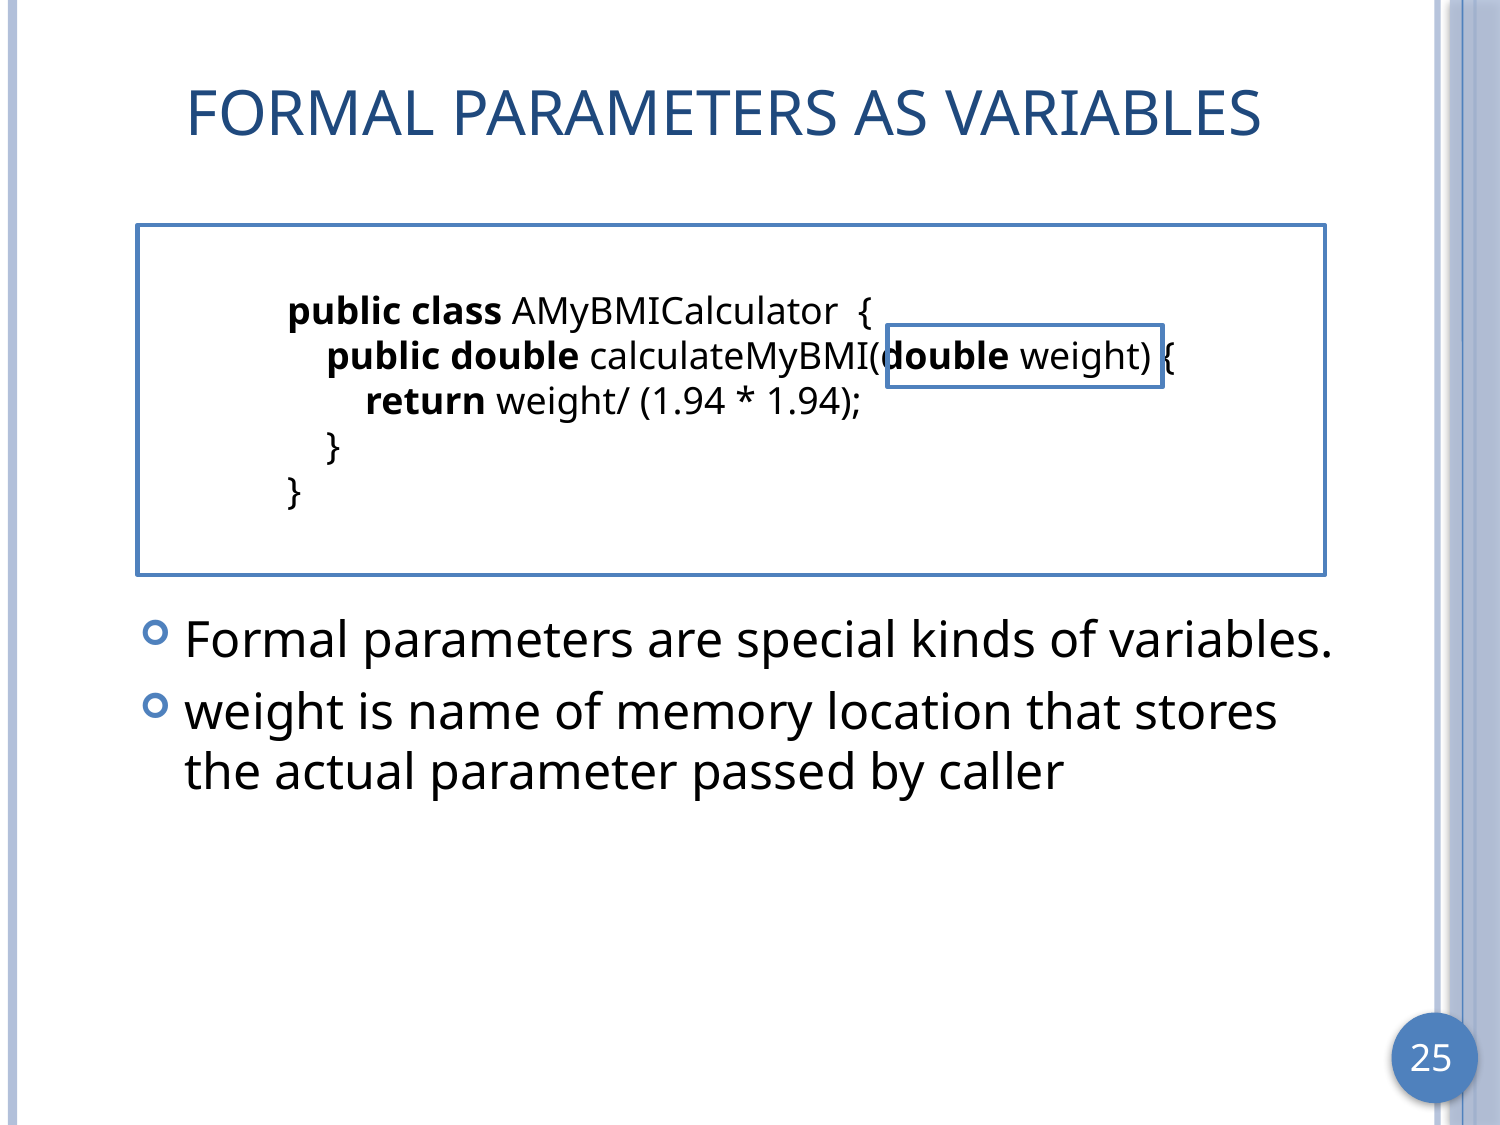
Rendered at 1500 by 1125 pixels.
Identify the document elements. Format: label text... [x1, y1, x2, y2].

text_box public class AMyBMICalculator { public double calculateMyBMI(double weight) { return weight/ (1.94 * 1.94); } } [135, 223, 1327, 577]
list Formal parameters are special kinds of variables. weight is name of memory location that stores the actual parameter passed by caller [125, 600, 1363, 863]
text_box [885, 323, 1165, 389]
title Formal Parameters as Variables [75, 45, 1375, 175]
